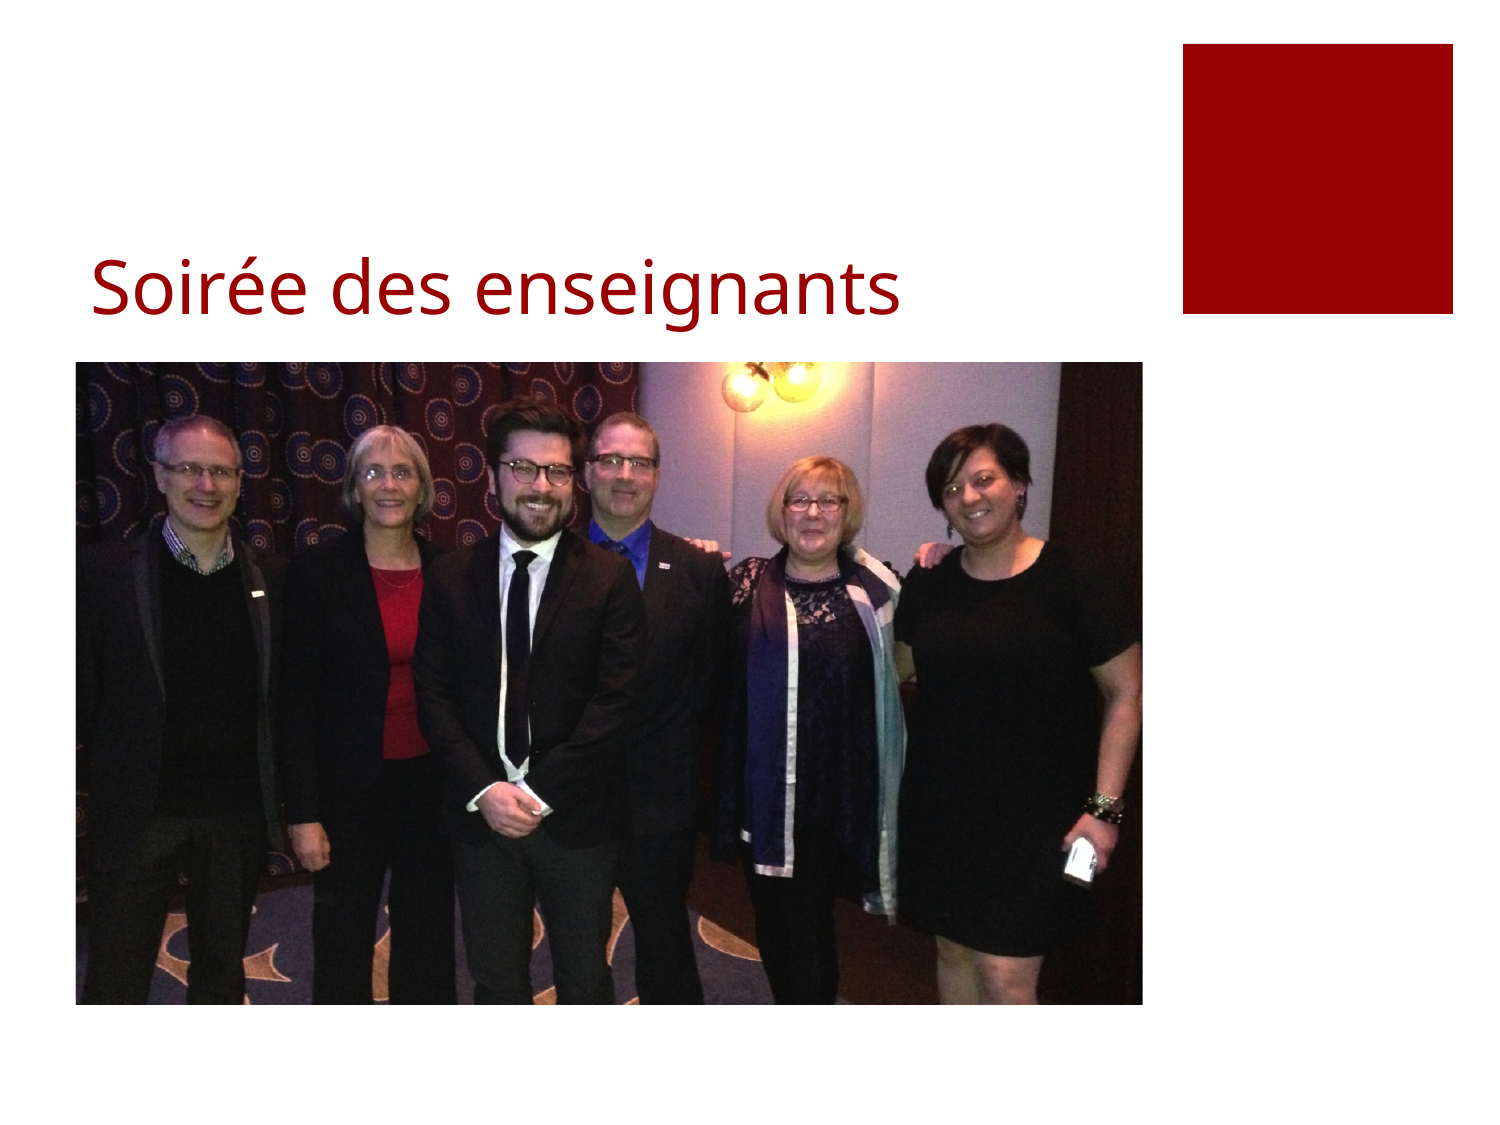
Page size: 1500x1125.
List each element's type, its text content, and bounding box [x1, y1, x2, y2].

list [74, 361, 1144, 1006]
title Soirée des enseignants [75, 149, 1143, 338]
